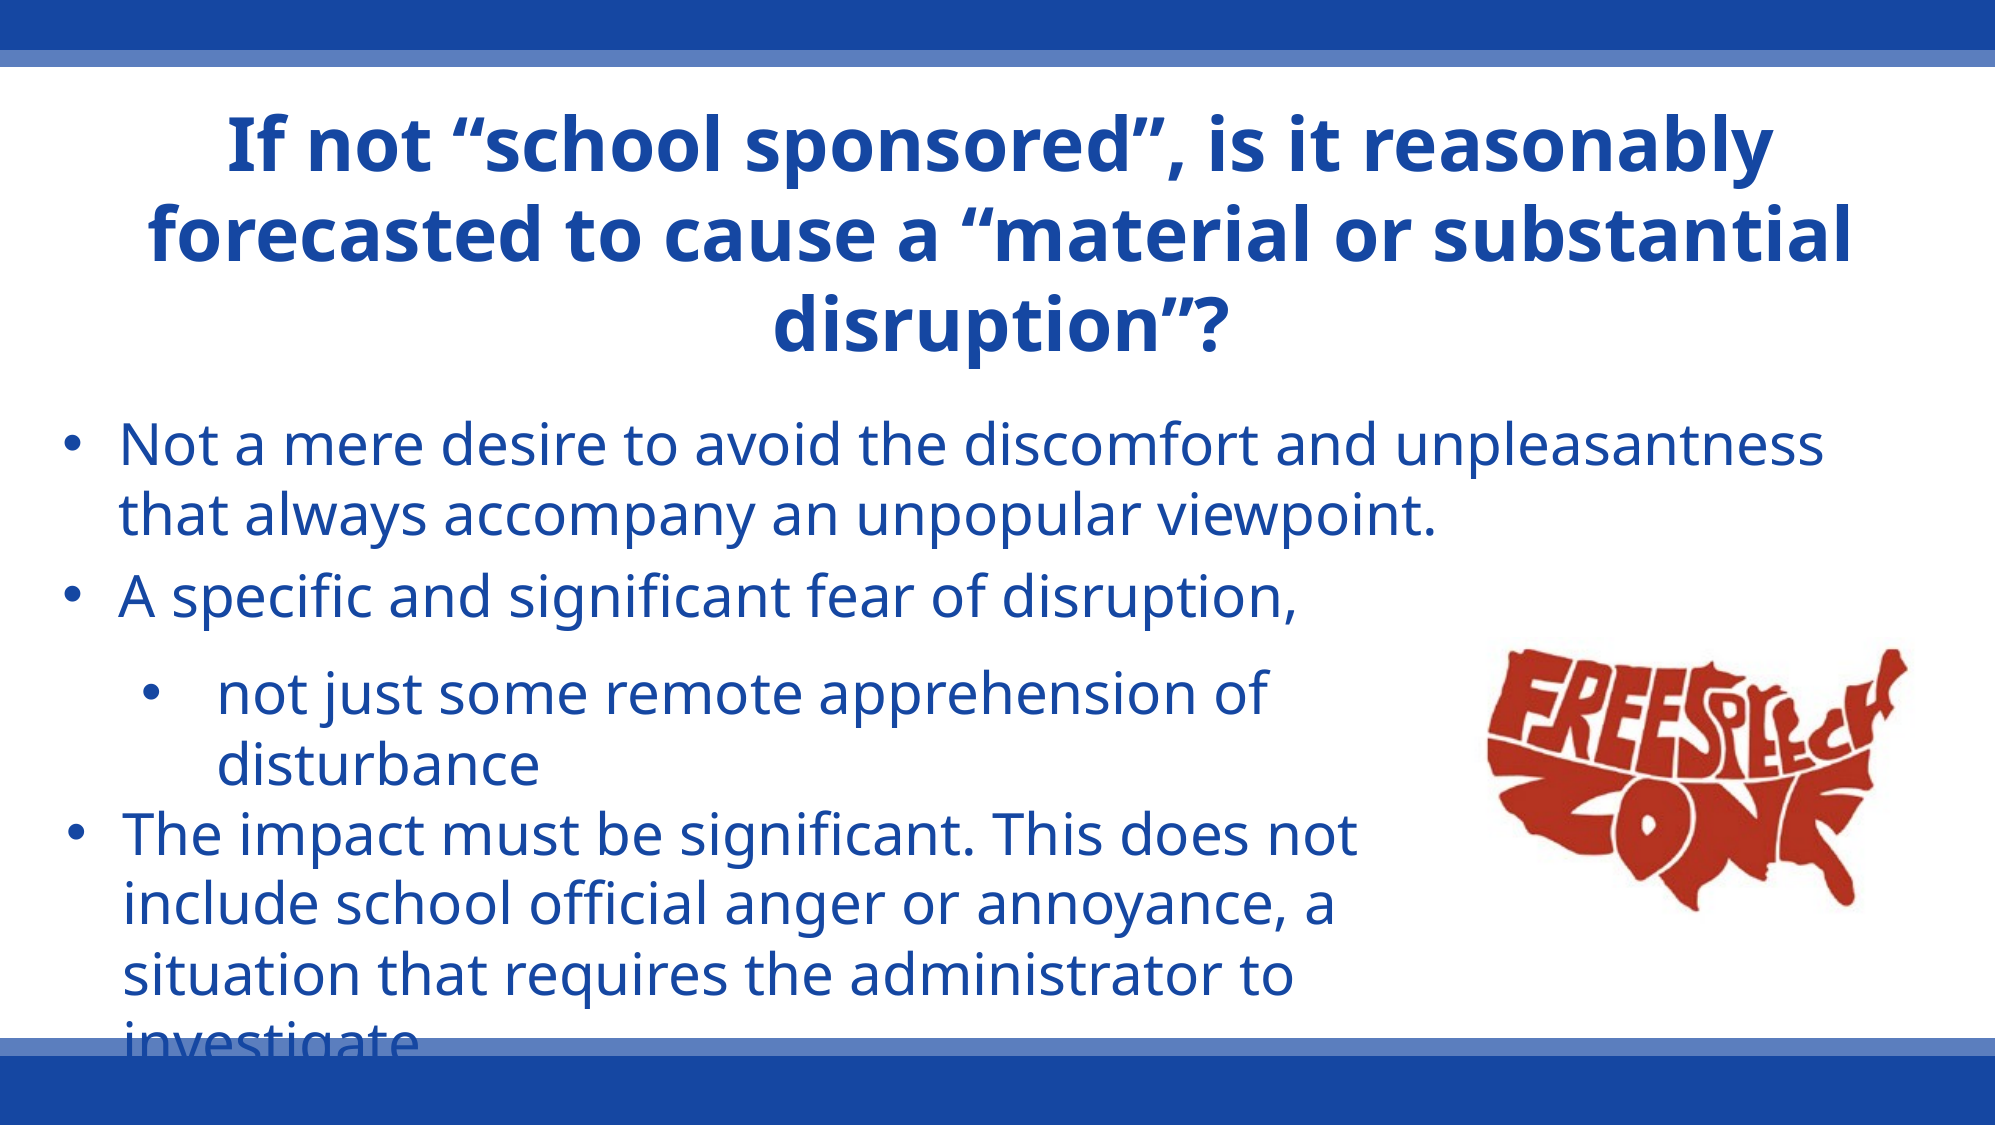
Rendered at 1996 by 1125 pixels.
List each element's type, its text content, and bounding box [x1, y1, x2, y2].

picture [0, 67, 1996, 1038]
text_box not just some remote apprehension of disturbance The impact must be significant. This does not include school official anger or annoyance, a situation that requires the administrator to investigate. [51, 649, 1573, 1084]
title If not “school sponsored”, is it reasonably forecasted to cause a “material or substantial disruption”? [104, 87, 1900, 375]
list Not a mere desire to avoid the discomfort and unpleasantness that always accompany an unpopular viewpoint. A specific and significant fear of disruption, [47, 399, 1960, 650]
